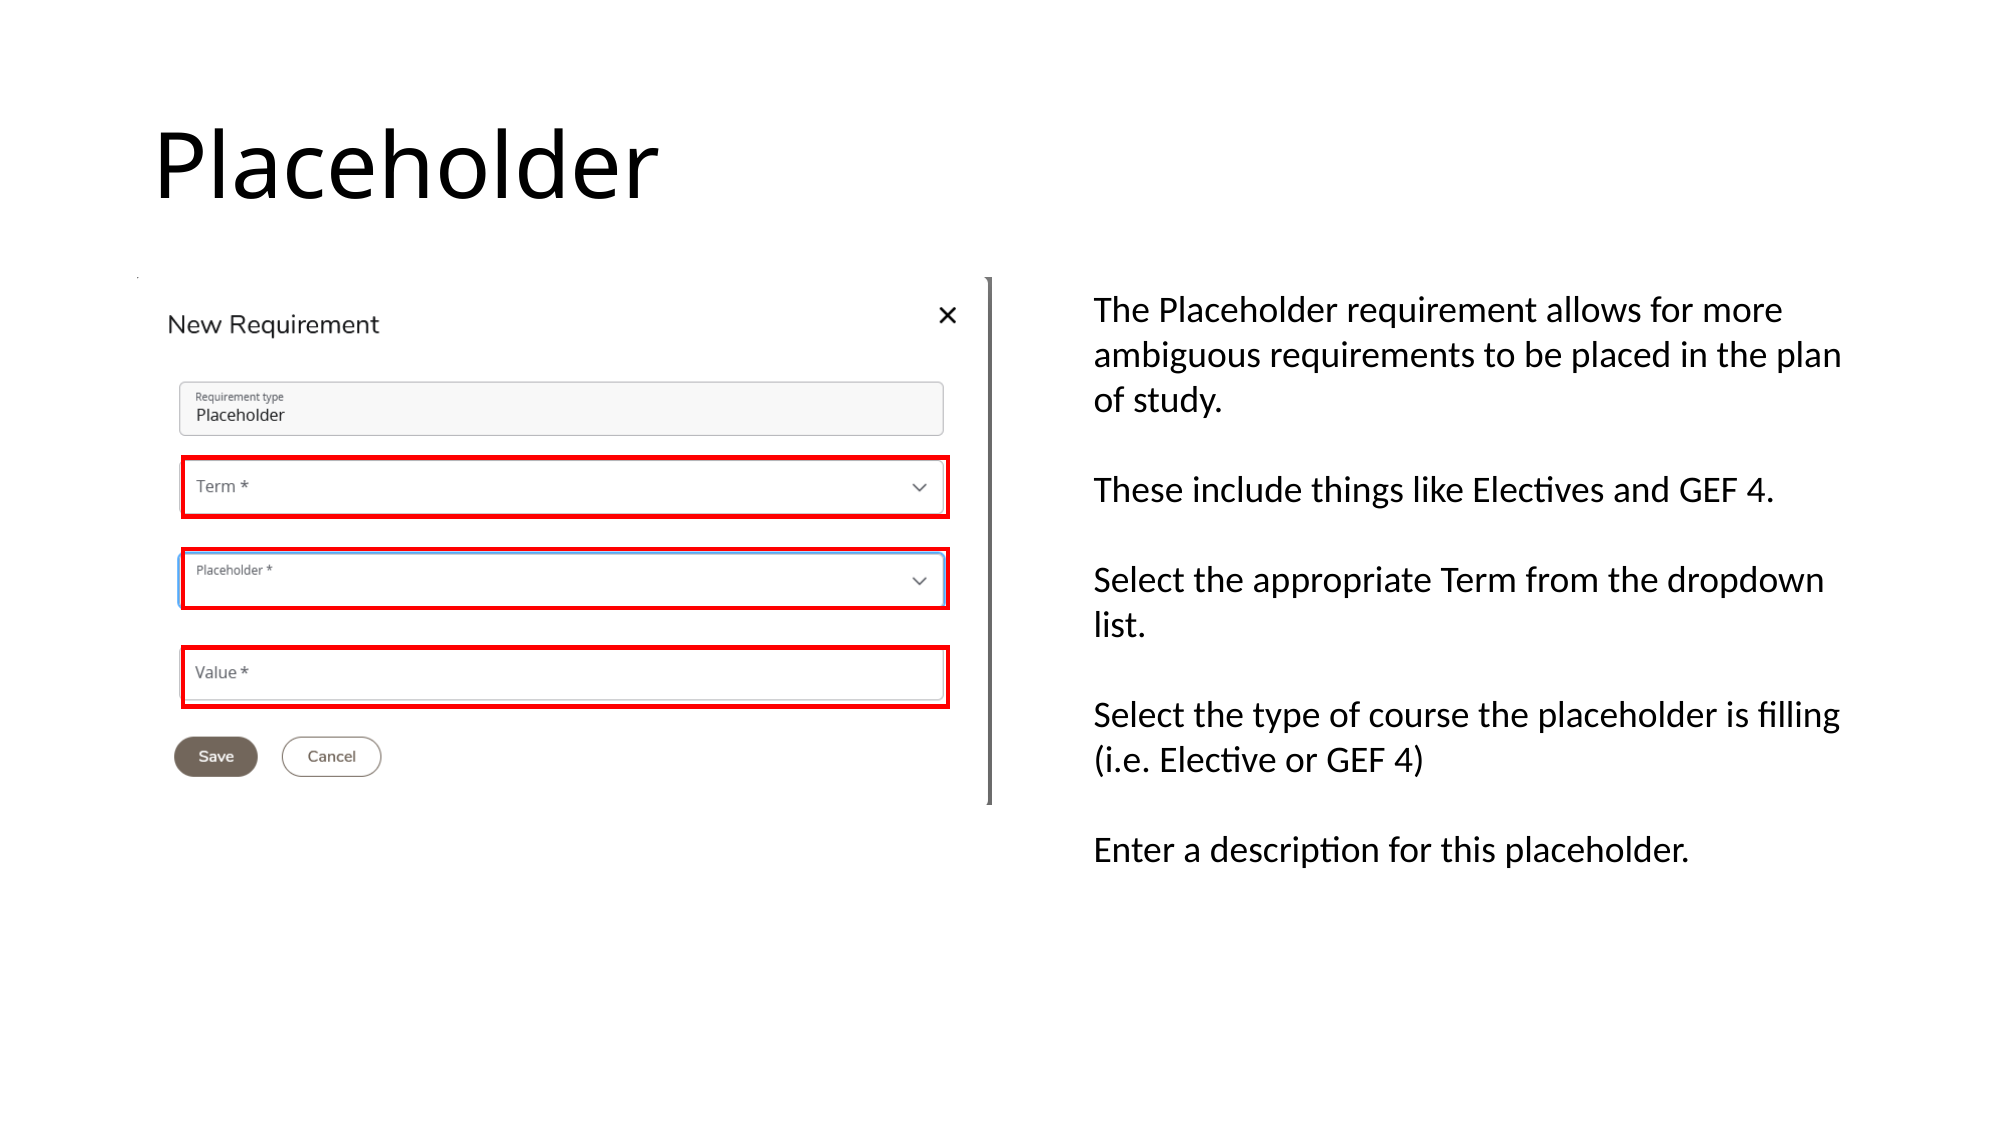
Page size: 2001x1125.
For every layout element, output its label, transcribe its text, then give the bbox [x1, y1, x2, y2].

picture [137, 277, 992, 805]
title Placeholder [137, 59, 1863, 278]
text_box The Placeholder requirement allows for more ambiguous requirements to be placed in the plan of study. These include things like Electives and GEF 4. Select the appropriate Term from the dropdown list. Select the type of course the placeholder is filling (i.e. Elective or GEF 4) Enter a description for this placeholder. [1078, 277, 1875, 877]
